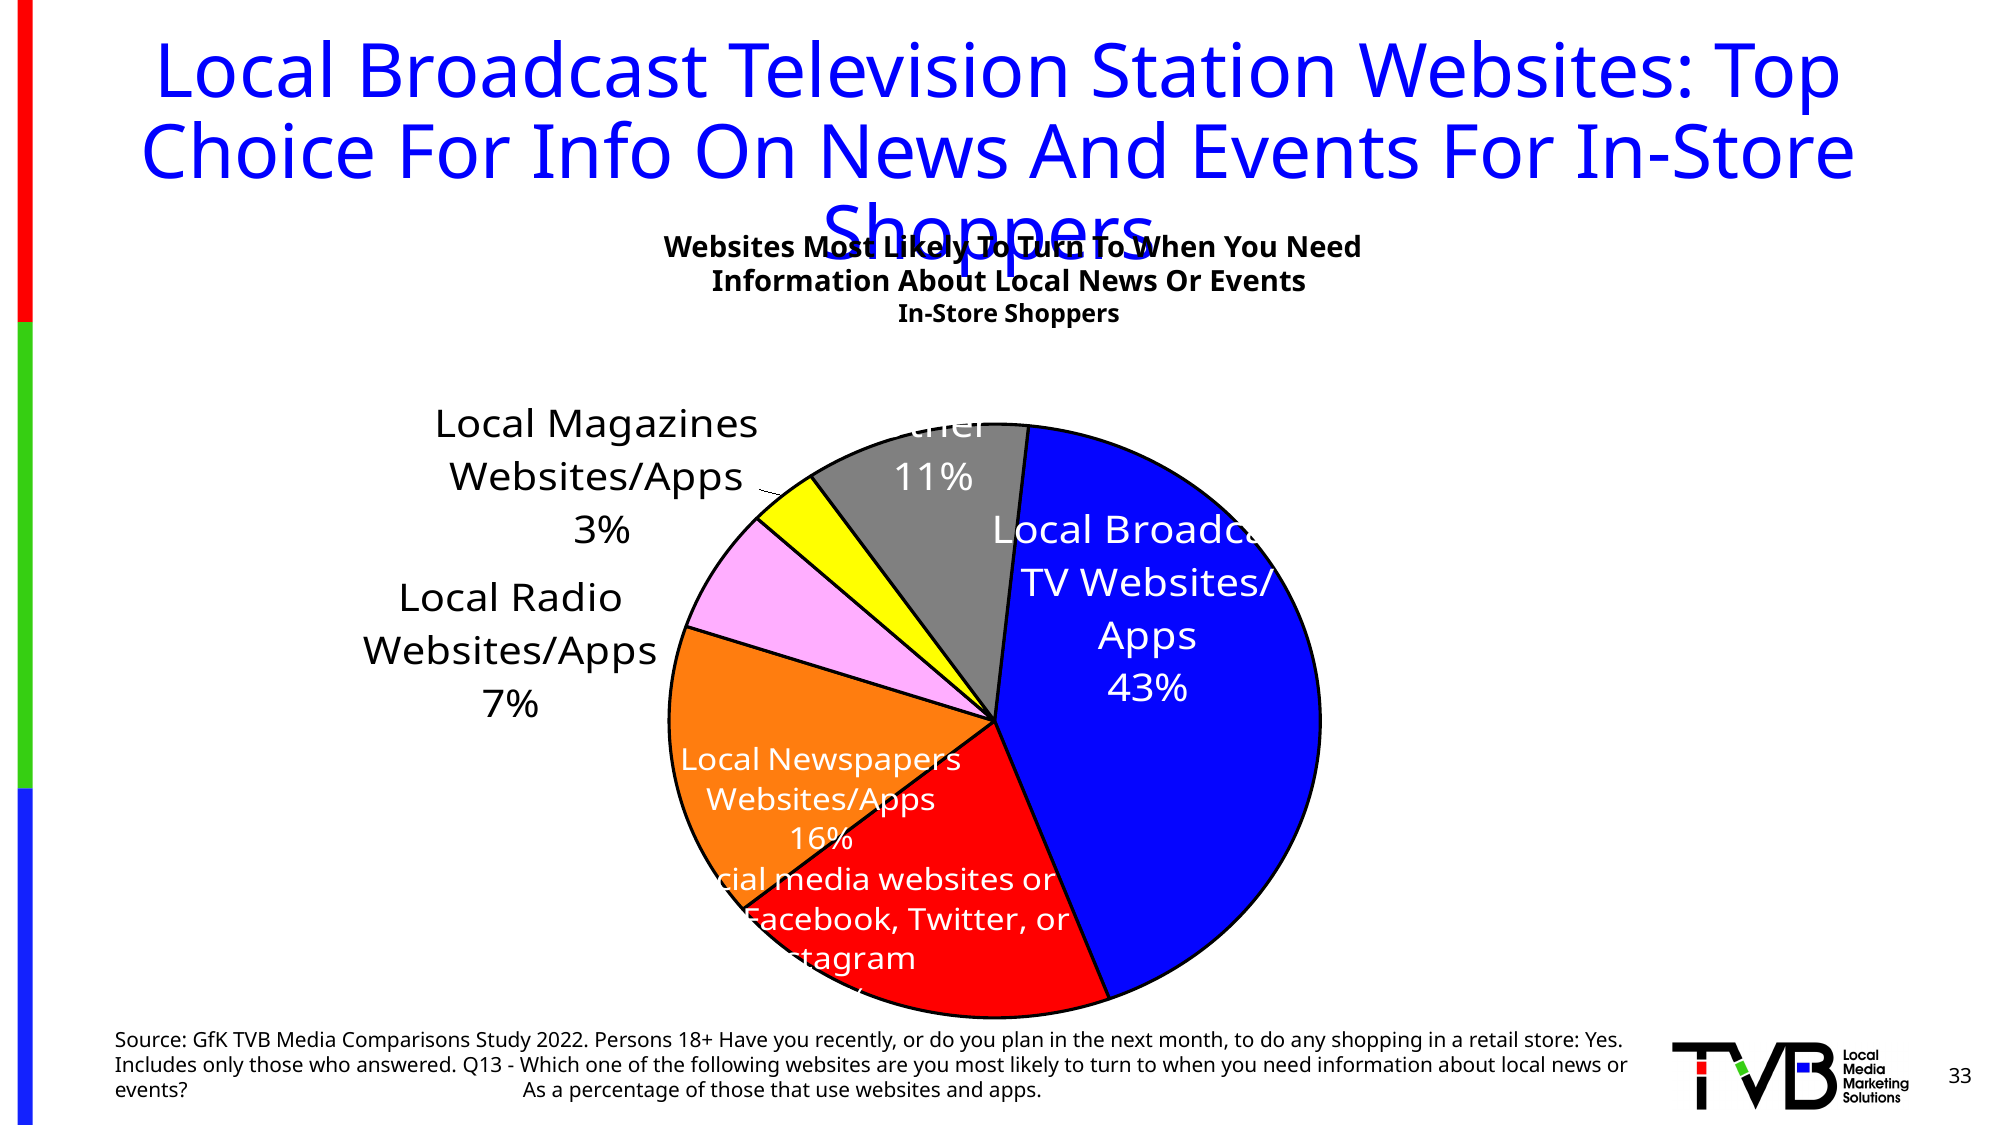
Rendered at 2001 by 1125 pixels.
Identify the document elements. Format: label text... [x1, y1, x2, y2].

text_box Websites Most Likely To Turn To When You Need Information About Local News Or Events In-Store Shoppers [590, 220, 1429, 318]
picture [1701, 1042, 1909, 1110]
slide_number 33 [1824, 1046, 1988, 1107]
title Local Broadcast Television Station Websites: Top Choice For Info On News And Events For In-Store Shoppers [58, 24, 1941, 204]
list Source: GfK TVB Media Comparisons Study 2022. Persons 18+ Have you recently, or do you plan in the next month, to do any shopping in a retail store: Yes. Includes only those who answered. Q13 - Which one of the following websites are you most likely to turn to when you need information about local news or events? As a percentage of those that use websites and apps. [99, 1018, 275, 1110]
chart [280, 319, 1701, 1125]
